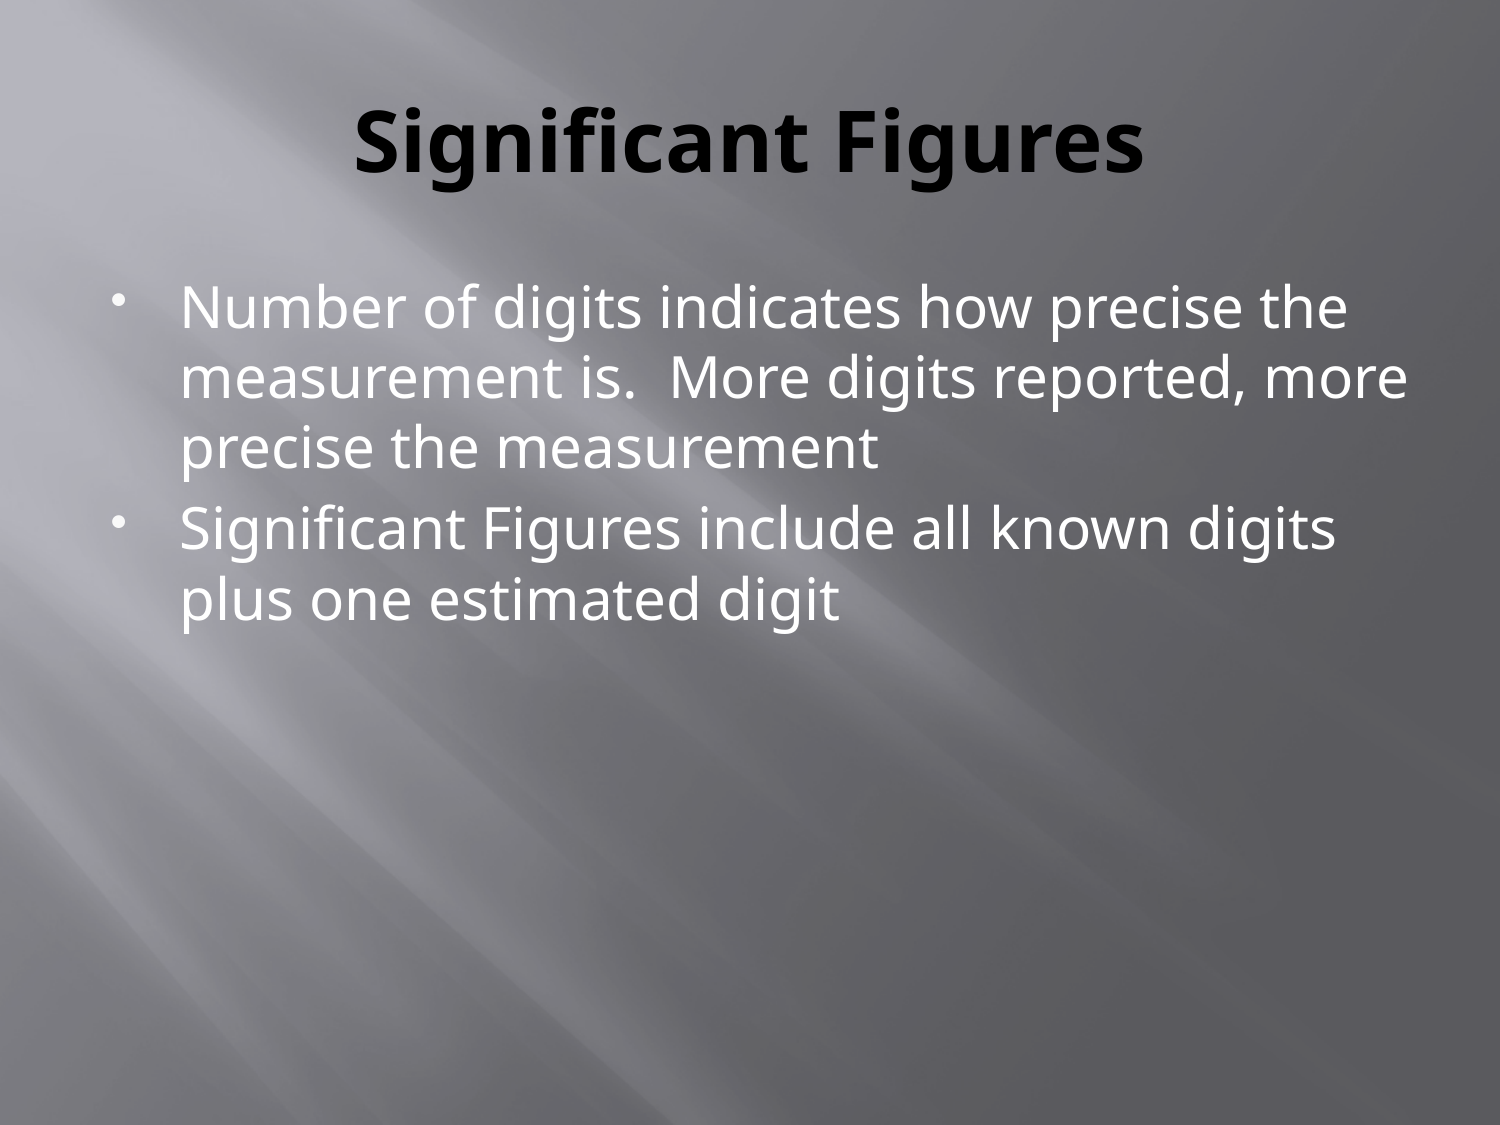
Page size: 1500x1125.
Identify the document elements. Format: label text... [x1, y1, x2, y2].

list Number of digits indicates how precise the measurement is. More digits reported, more precise the measurement Significant Figures include all known digits plus one estimated digit [74, 262, 1426, 1036]
title Significant Figures [75, 45, 1425, 233]
